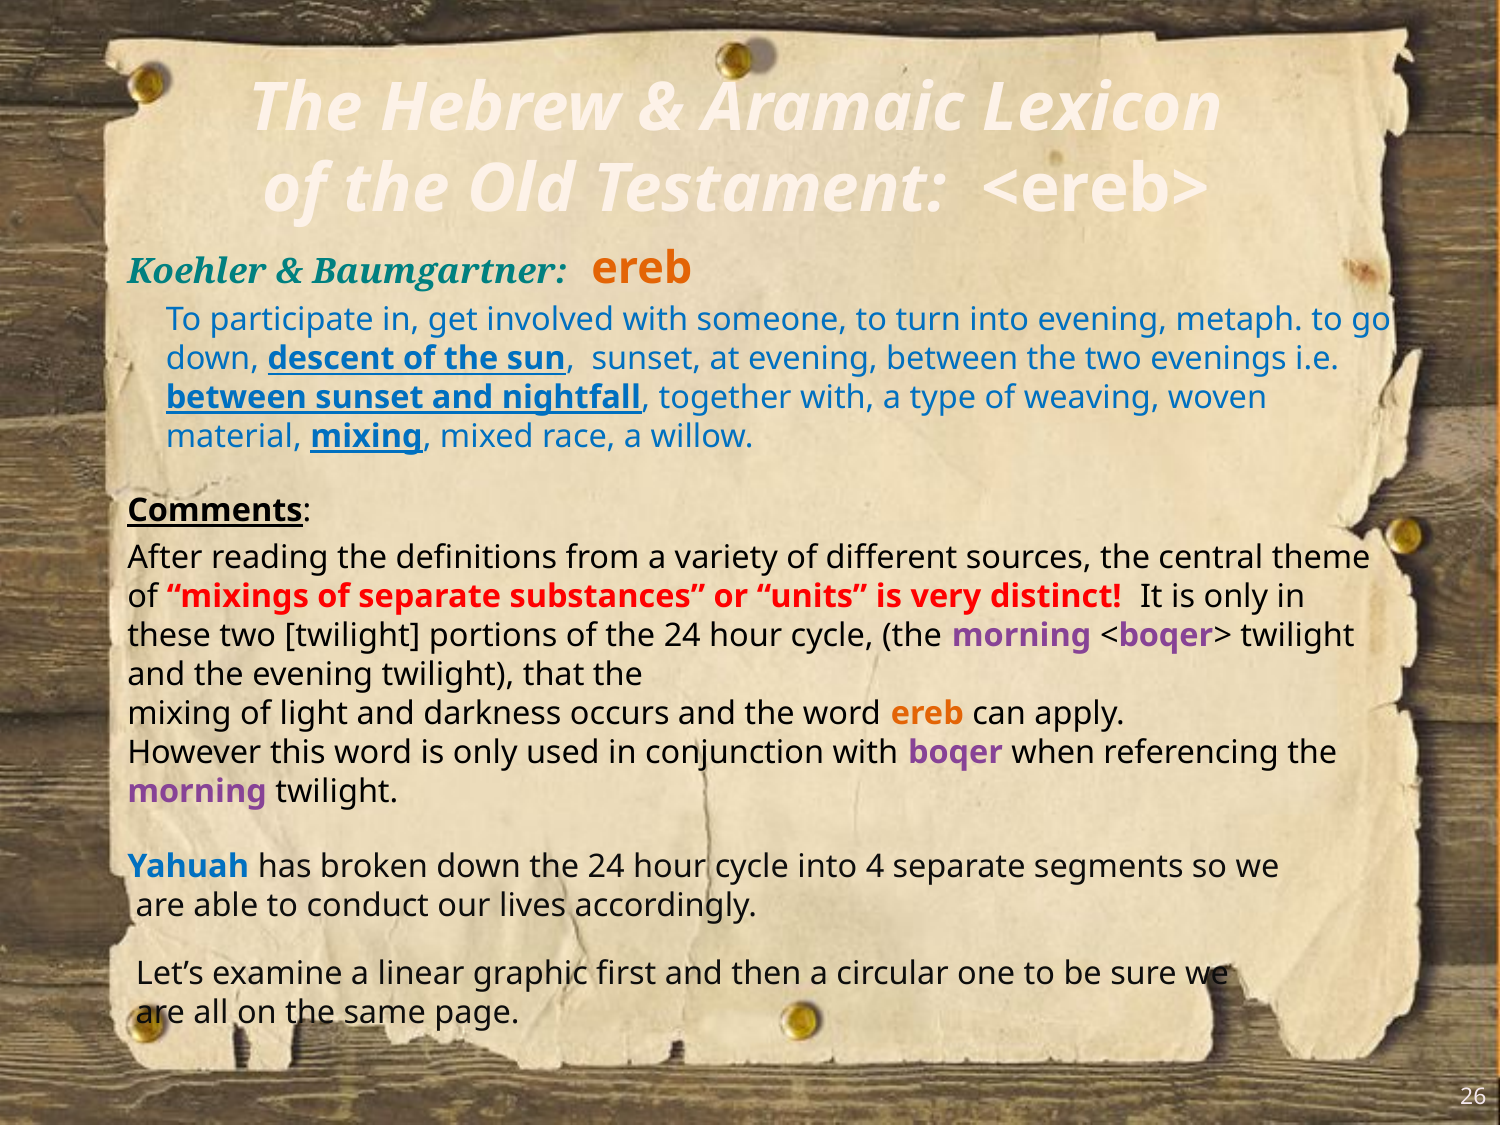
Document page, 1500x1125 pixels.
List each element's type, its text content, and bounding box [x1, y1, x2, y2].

picture [0, 0, 1500, 1125]
text_box Koehler & Baumgartner: ereb To participate in, get involved with someone, to turn into evening, metaph. to go down, descent of the sun, sunset, at evening, between the two evenings i.e. between sunset and nightfall, together with, a type of weaving, woven material, mixing, mixed race, a willow. Comments: After reading the definitions from a variety of different sources, the central theme of “mixings of separate substances” or “units” is very distinct! It is only in these two [twilight] portions of the 24 hour cycle, (the morning <boqer> twilight and the evening twilight), that the mixing of light and darkness occurs and the word ereb can apply. However this word is only used in conjunction with boqer when referencing the morning twilight. Yahuah has broken down the 24 hour cycle into 4 separate segments so we are able to conduct our lives accordingly. Let’s examine a linear graphic first and then a circular one to be sure we are all on the same page. [112, 230, 1413, 1038]
text_box The Hebrew & Aramaic Lexicon of the Old Testament: <ereb> [2, 62, 1488, 225]
slide_number 26 [1390, 1074, 1487, 1113]
